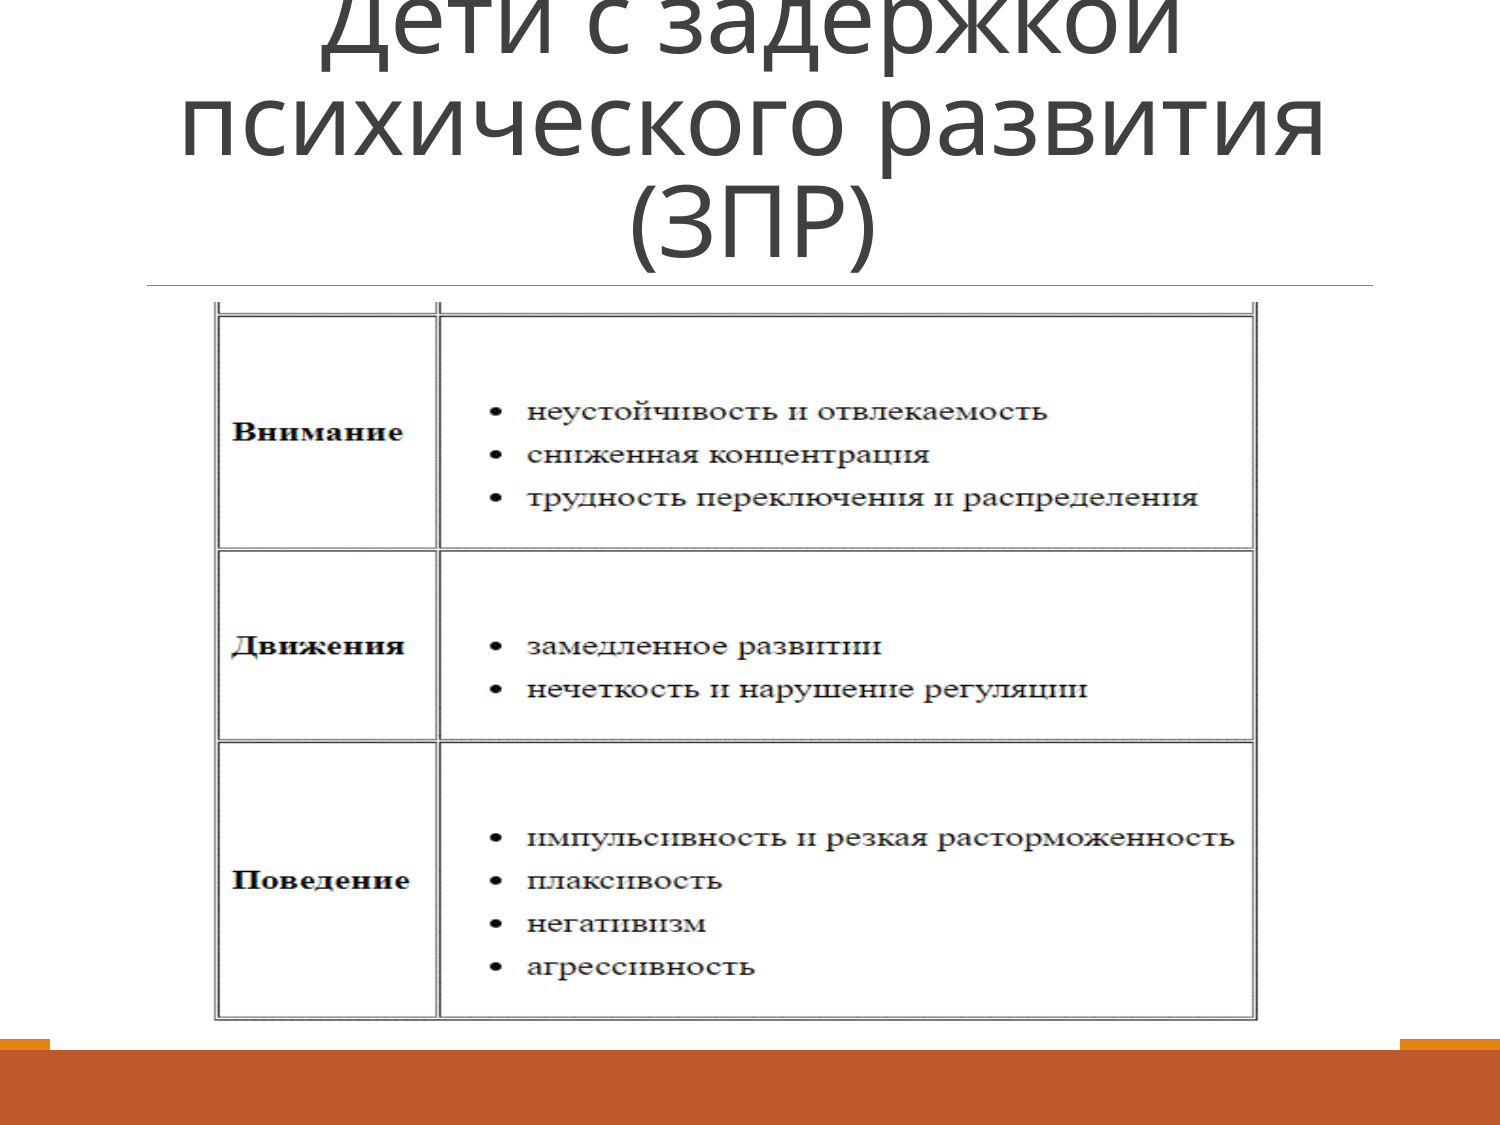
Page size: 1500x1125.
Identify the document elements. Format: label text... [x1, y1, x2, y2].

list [49, 302, 1401, 1051]
title Дети с задержкой психического развития (ЗПР) [135, 47, 1373, 285]
